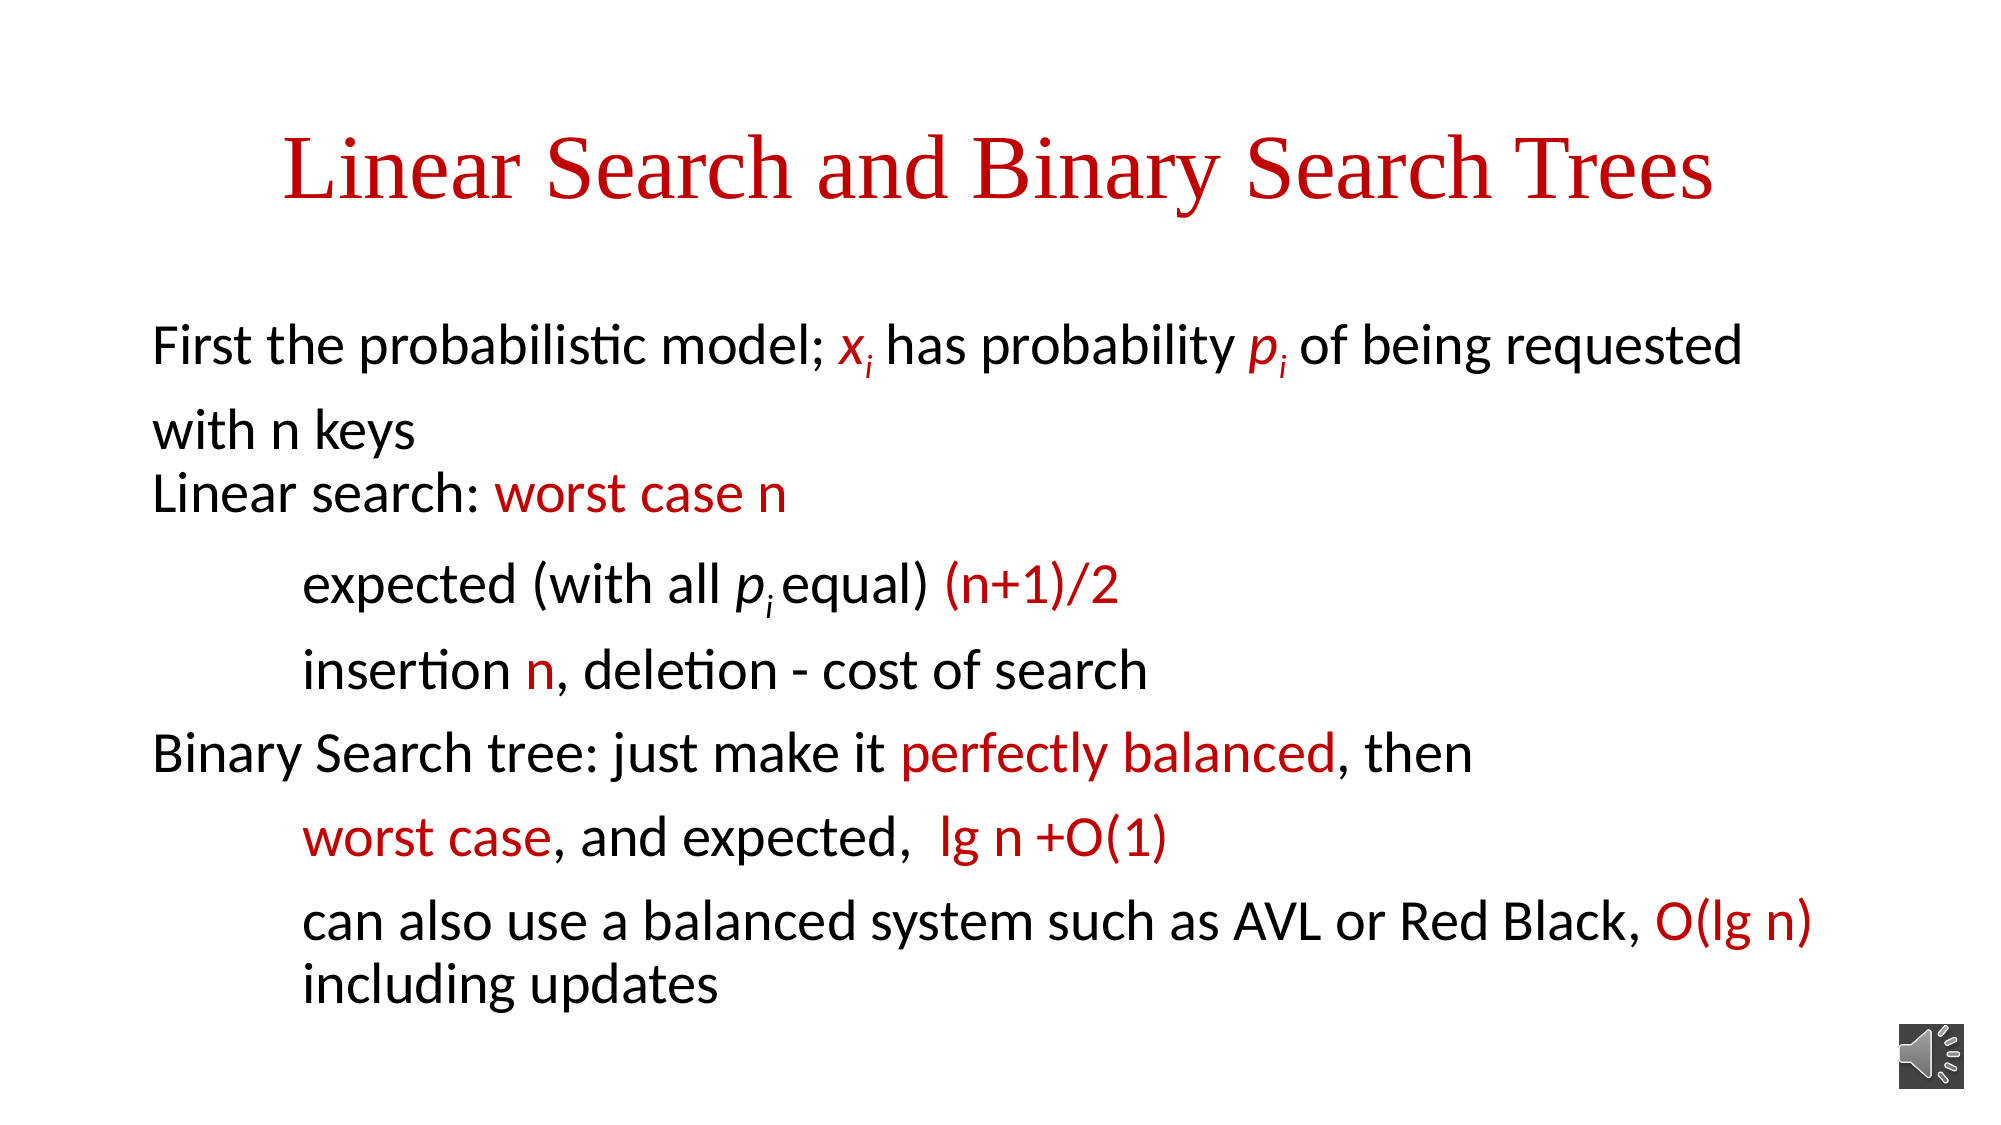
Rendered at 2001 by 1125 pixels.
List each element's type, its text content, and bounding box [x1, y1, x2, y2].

picture [1897, 1022, 1965, 1090]
list First the probabilistic model; xi has probability pi of being requested with n keys Linear search: worst case n expected (with all pi equal) (n+1)/2 insertion n, deletion - cost of search Binary Search tree: just make it perfectly balanced, then worst case, and expected, lg n +O(1) can also use a balanced system such as AVL or Red Black, O(lg n) including updates [137, 299, 1863, 1014]
title Linear Search and Binary Search Trees [137, 59, 1863, 278]
